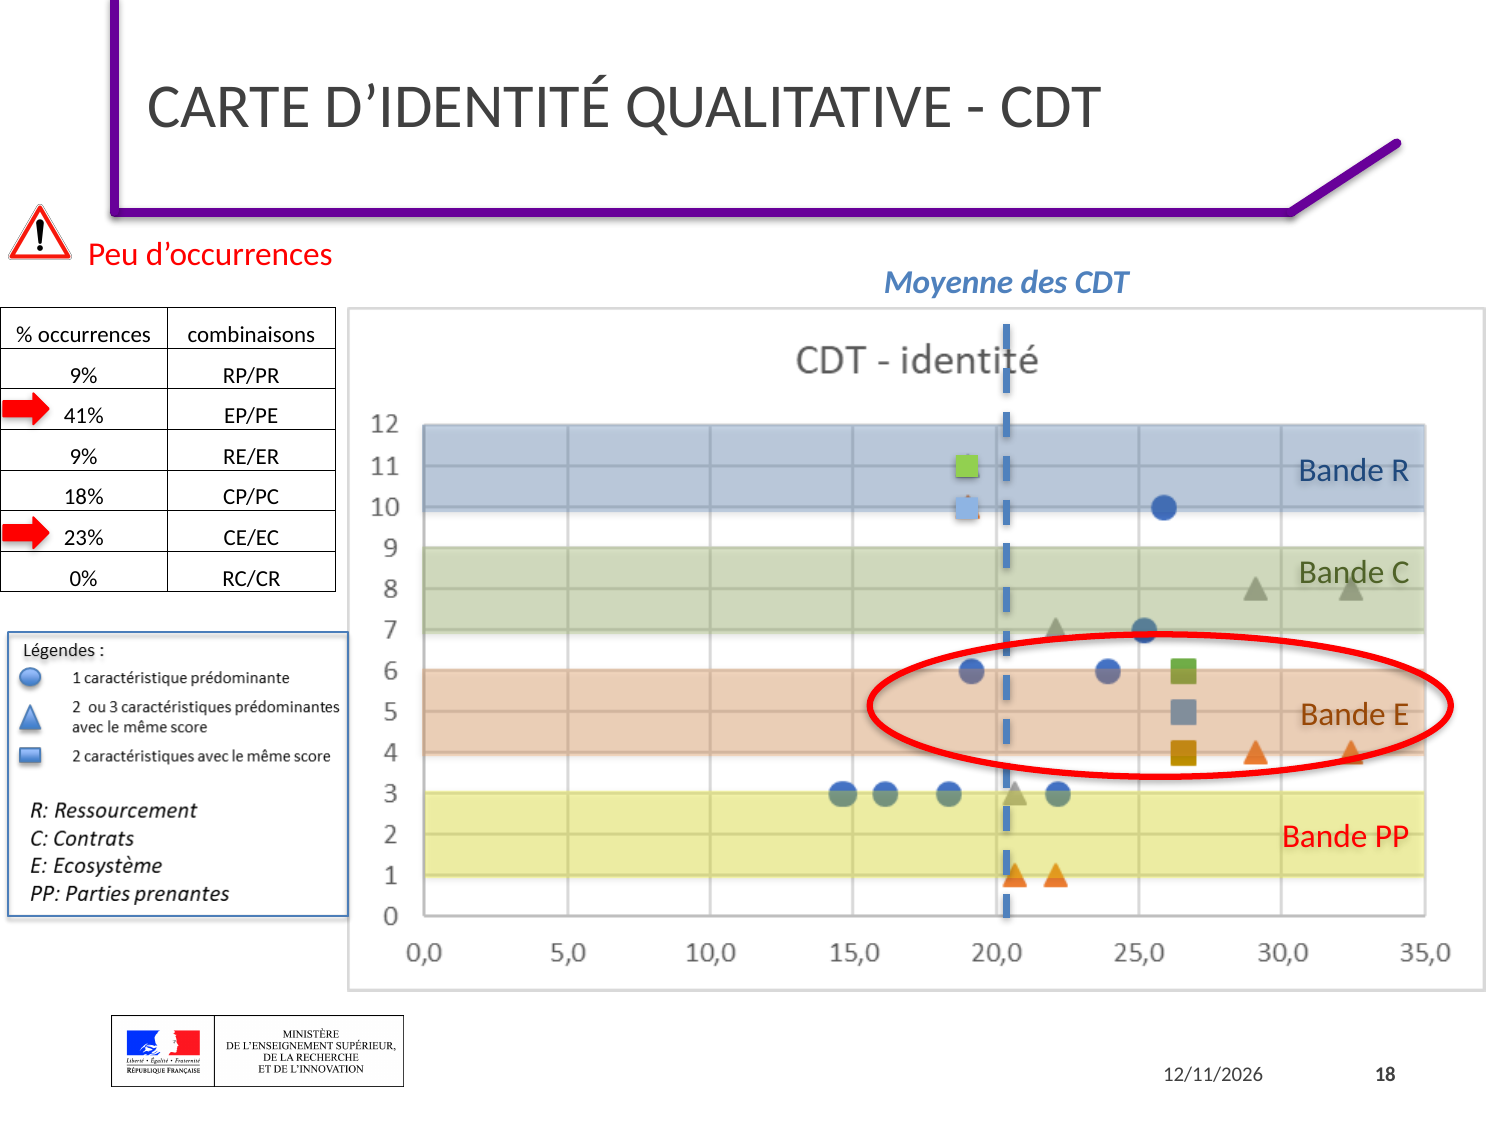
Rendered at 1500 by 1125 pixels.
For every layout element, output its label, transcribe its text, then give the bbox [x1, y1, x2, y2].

table_cell 18% [1, 471, 167, 510]
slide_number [1148, 1042, 1327, 1103]
table_cell RE/ER [168, 430, 335, 470]
table_cell RC/CR [168, 552, 335, 591]
picture [111, 1015, 404, 1087]
picture [8, 204, 72, 261]
text_box Moyenne des CDT [869, 253, 1145, 306]
text_box [2, 516, 50, 550]
table_cell 9% [1, 430, 167, 470]
table_cell 23% [1, 511, 167, 551]
table_cell CE/EC [168, 511, 335, 551]
table_header combinaisons [168, 308, 335, 348]
table_cell CP/PC [168, 471, 335, 510]
table_cell 41% [1, 389, 167, 429]
slide_number 18 [1336, 1042, 1411, 1103]
title Carte d’identité qualitative - CDT [132, 24, 1425, 181]
table_cell EP/PE [168, 389, 335, 429]
table_cell 9% [1, 349, 167, 388]
table_header % occurrences [1, 308, 167, 348]
table_cell 0% [1, 552, 167, 591]
table_cell RP/PR [168, 349, 335, 388]
text_box [2, 392, 50, 426]
picture [0, 307, 1486, 992]
text_box Peu d’occurrences [73, 225, 348, 280]
